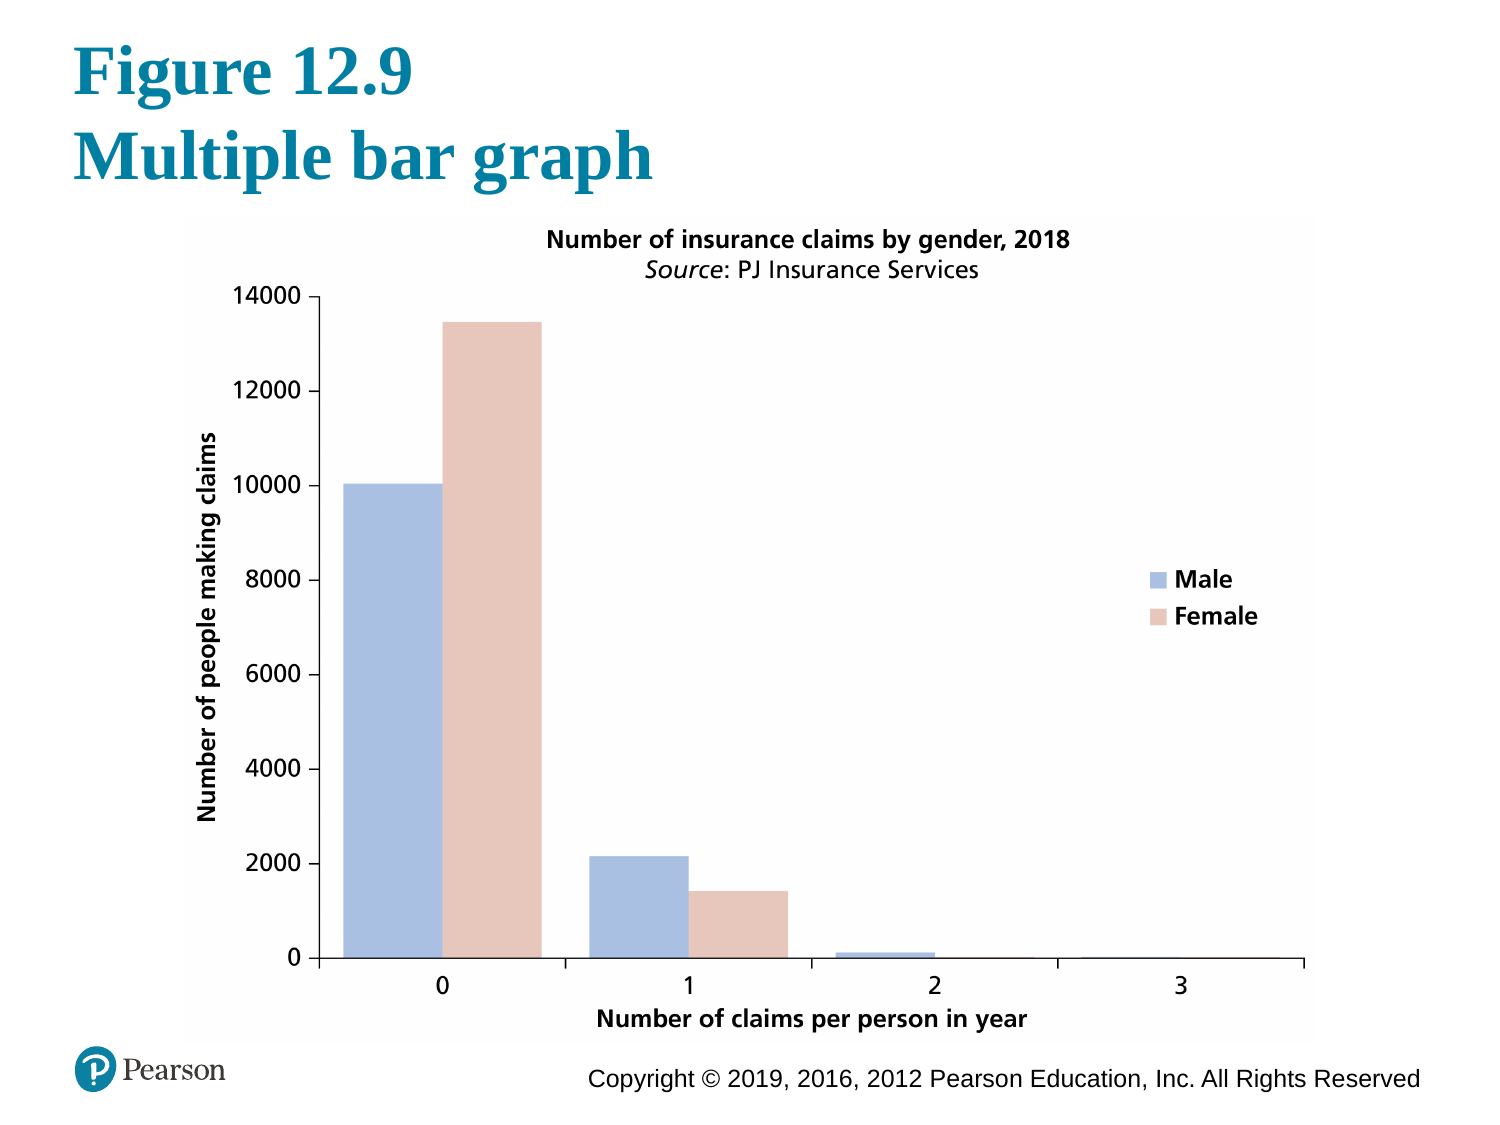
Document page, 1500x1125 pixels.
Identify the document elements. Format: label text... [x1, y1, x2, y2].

title Figure 12.9 Multiple bar graph [73, 23, 1424, 199]
picture [184, 216, 1316, 1045]
